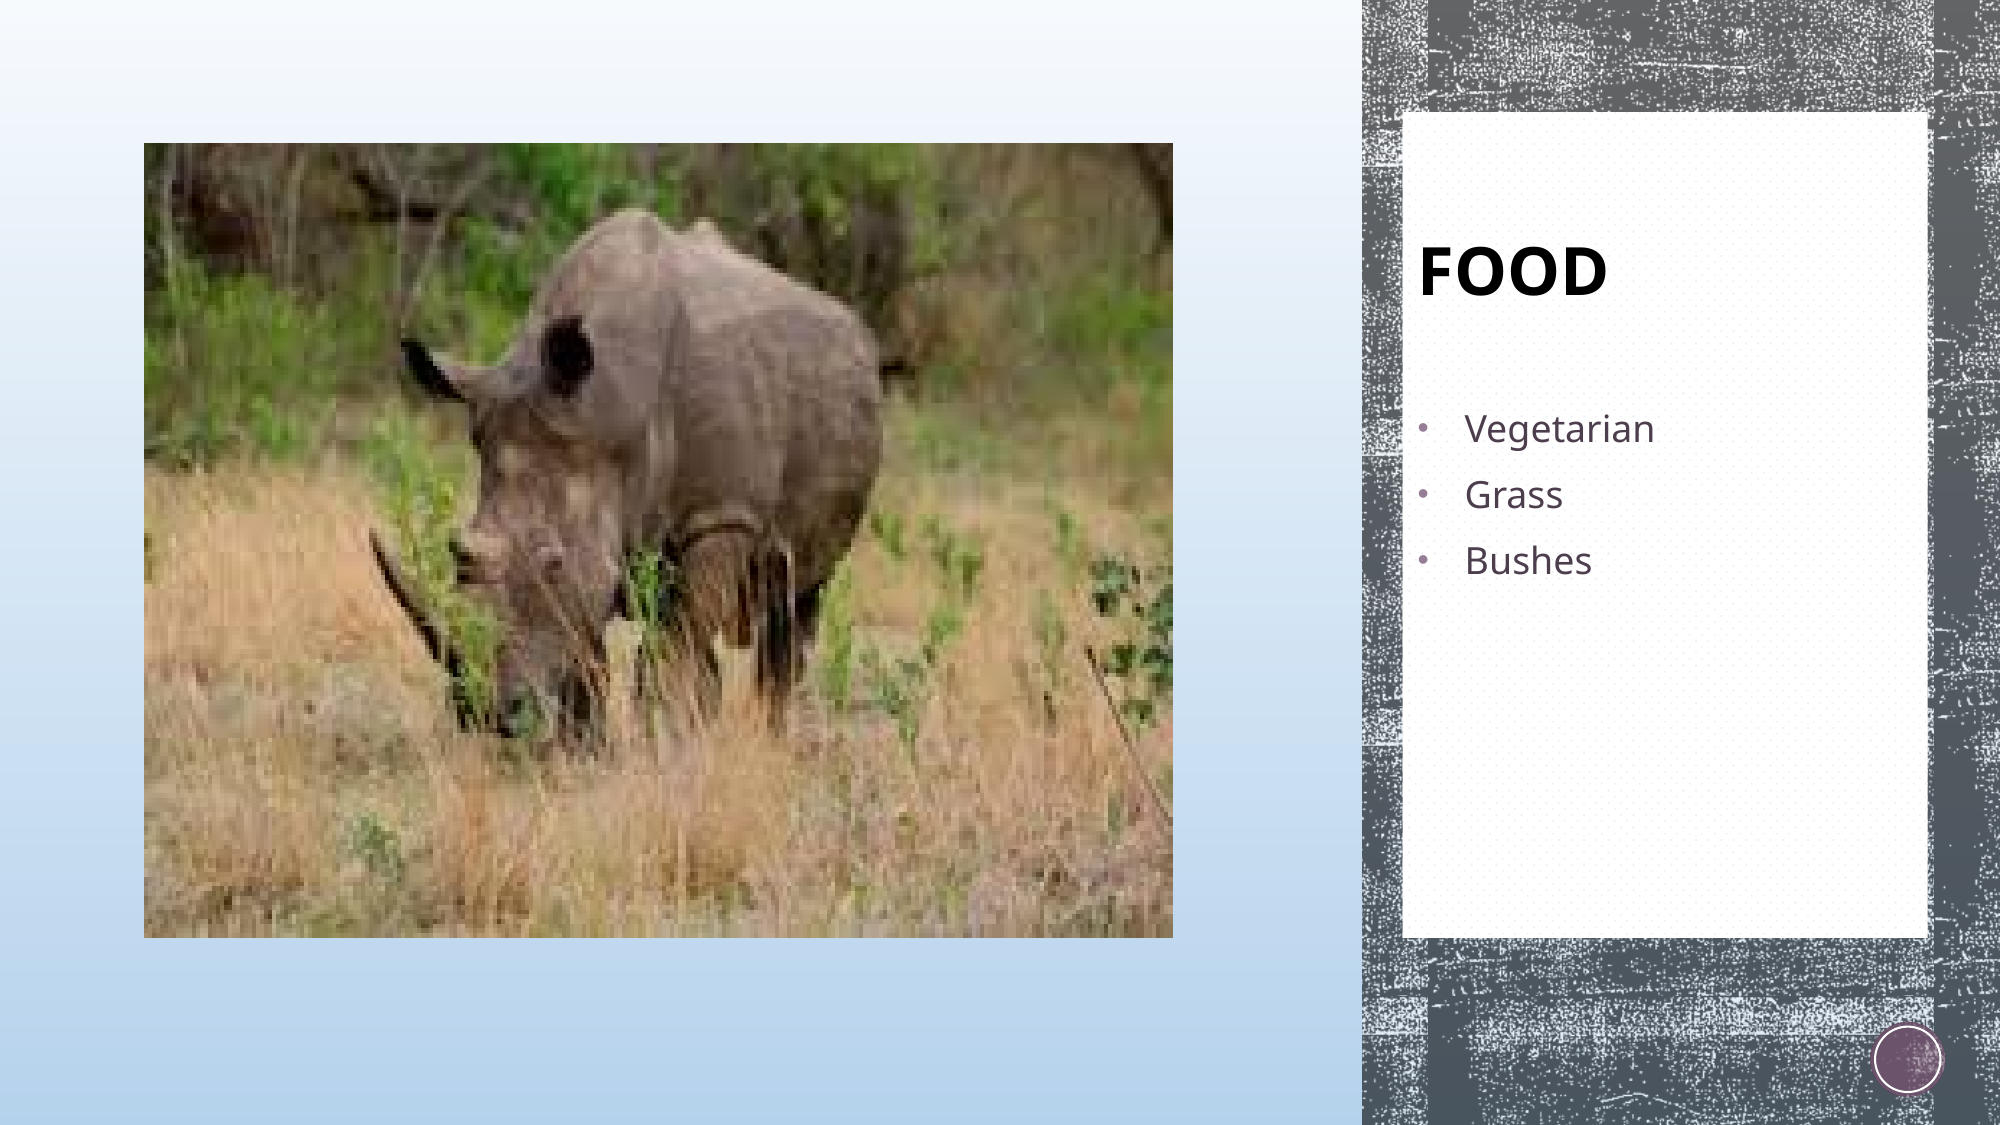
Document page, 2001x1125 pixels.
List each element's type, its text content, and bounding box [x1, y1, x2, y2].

list Vegetarian Grass Bushes [1402, 397, 1928, 938]
picture [1870, 1021, 1946, 1097]
title FOOD [1402, 112, 1928, 397]
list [144, 143, 1173, 938]
